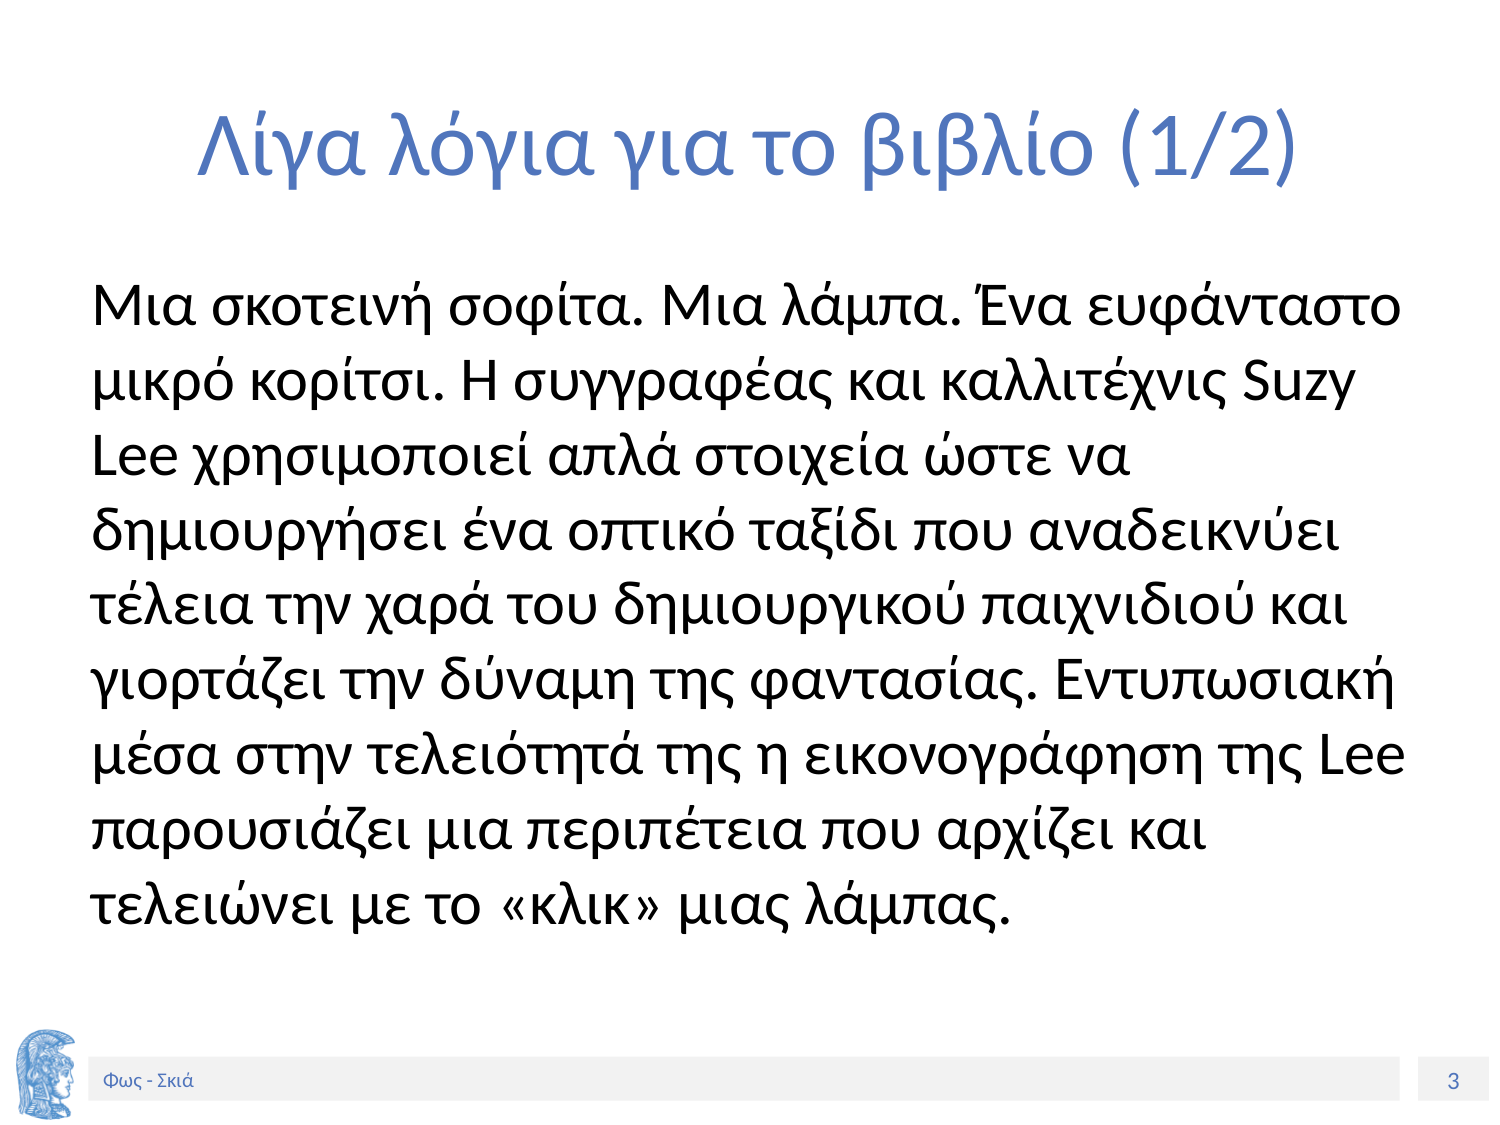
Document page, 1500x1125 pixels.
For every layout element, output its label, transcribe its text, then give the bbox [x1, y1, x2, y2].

picture [9, 1026, 81, 1120]
list Μια σκοτεινή σοφίτα. Μια λάμπα. Ένα ευφάνταστο μικρό κορίτσι. Η συγγραφέας και καλλιτέχνις Suzy Lee χρησιμοποιεί απλά στοιχεία ώστε να δημιουργήσει ένα οπτικό ταξίδι που αναδεικνύει τέλεια την χαρά του δημιουργικού παιχνιδιού και γιορτάζει την δύναμη της φαντασίας. Εντυπωσιακή μέσα στην τελειότητά της η εικονογράφηση της Lee παρουσιάζει μια περιπέτεια που αρχίζει και τελειώνει με το «κλικ» μιας λάμπας. [76, 255, 1427, 998]
title Λίγα λόγια για το βιβλίο (1/2) [75, 45, 1425, 233]
